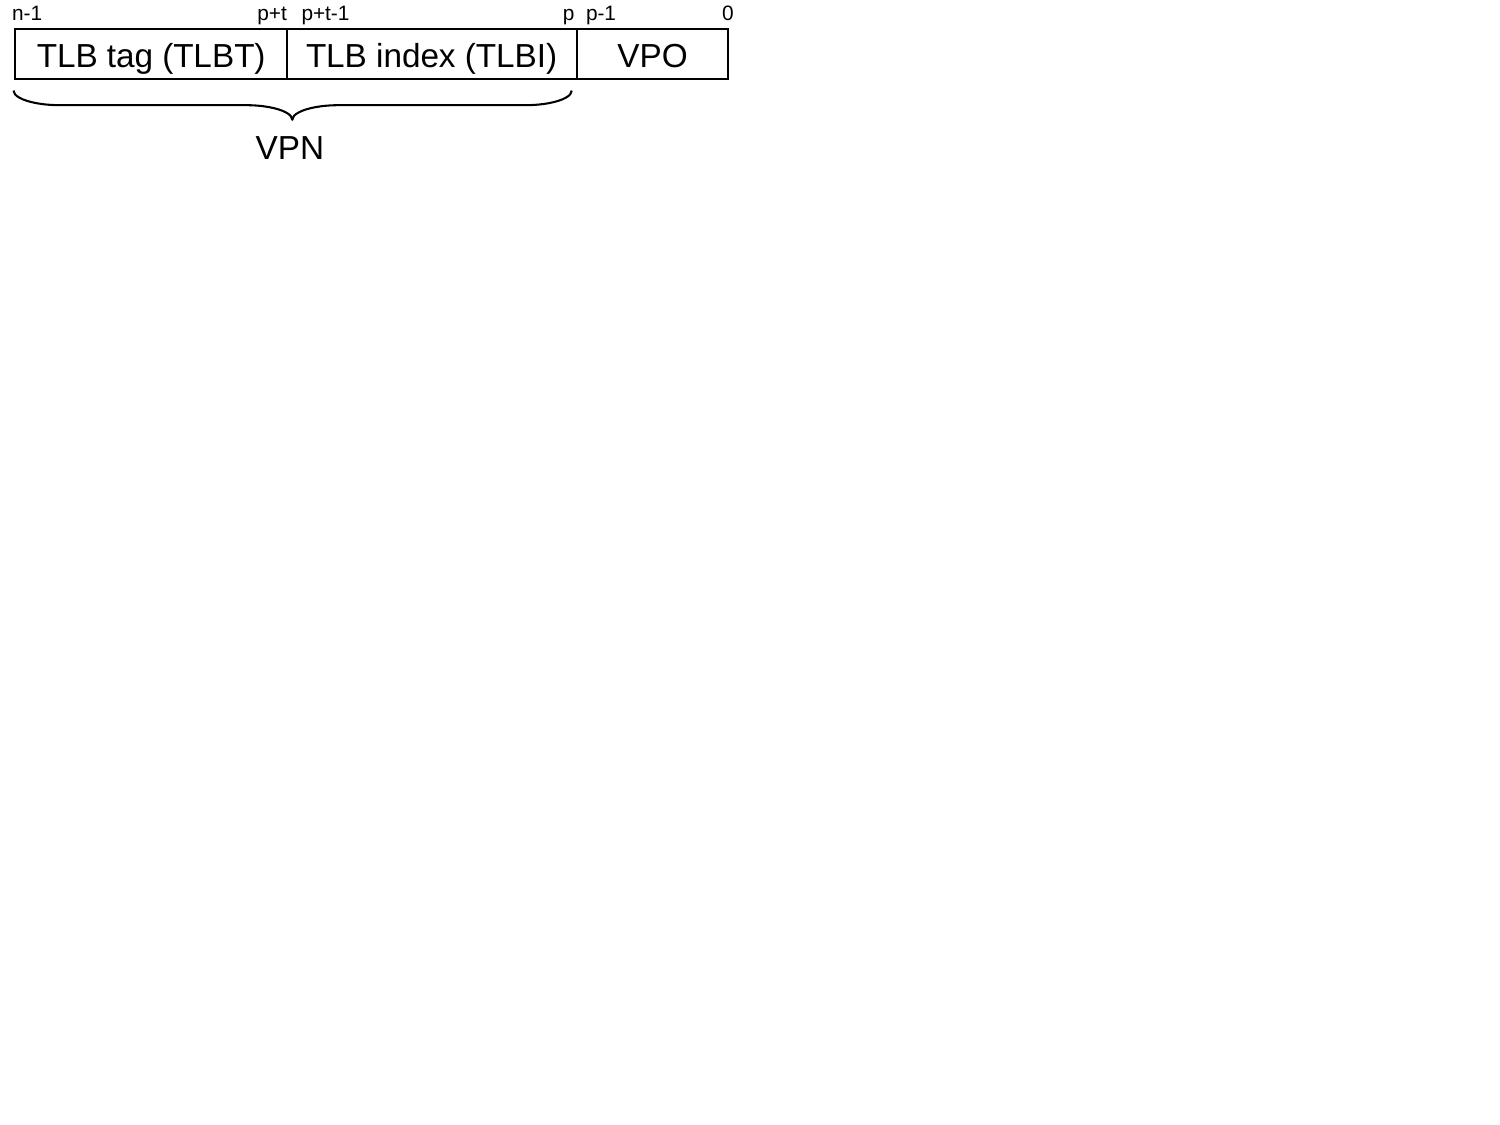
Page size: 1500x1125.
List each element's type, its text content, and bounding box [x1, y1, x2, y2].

text_box [13, 90, 572, 118]
text_box TLB tag (TLBT) [15, 29, 286, 80]
text_box 0 [707, 0, 749, 32]
text_box n-1 [0, 0, 57, 32]
text_box VPN [240, 118, 339, 174]
text_box p+t [242, 0, 302, 32]
text_box TLB index (TLBI) [286, 29, 577, 80]
text_box VPO [577, 29, 729, 80]
text_box p [548, 0, 590, 32]
text_box p+t-1 [302, 0, 365, 32]
text_box p-1 [590, 0, 631, 29]
